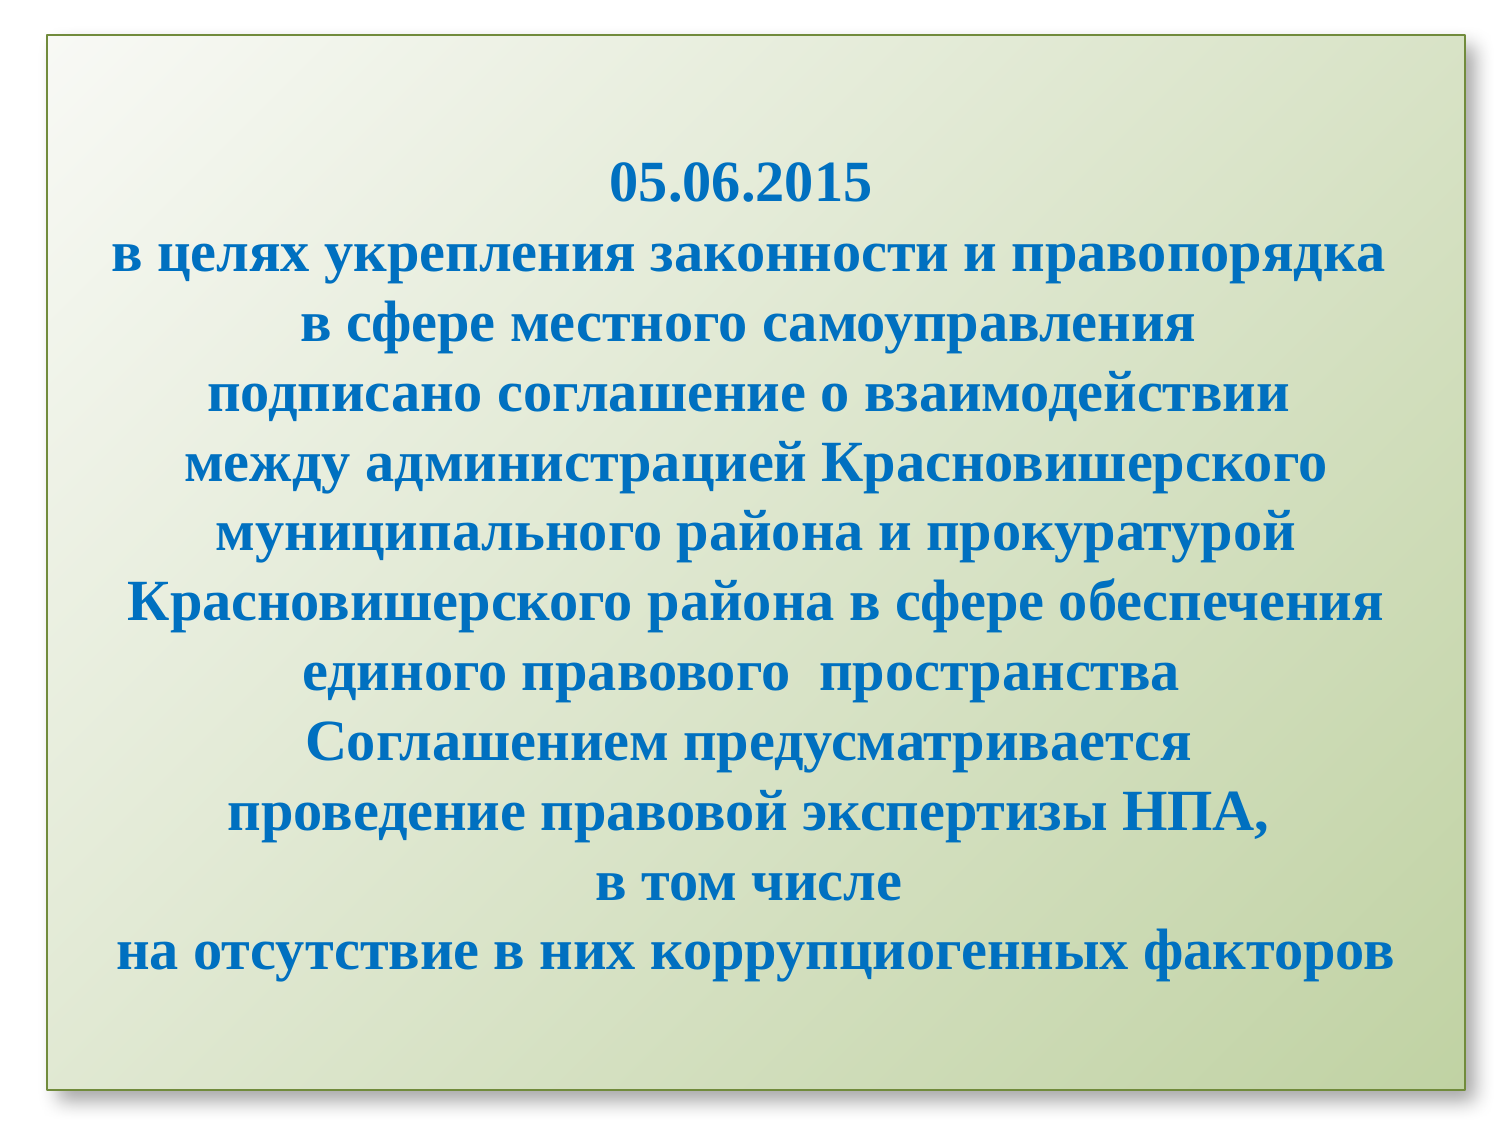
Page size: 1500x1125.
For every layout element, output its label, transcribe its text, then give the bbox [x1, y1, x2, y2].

title 05.06.2015 в целях укрепления законности и правопорядка в сфере местного самоуправления подписано соглашение о взаимодействии между администрацией Красновишерского муниципального района и прокуратурой Красновишерского района в сфере обеспечения единого правового пространства Соглашением предусматривается проведение правовой экспертизы НПА, в том числе на отсутствие в них коррупциогенных факторов [46, 34, 1466, 1091]
